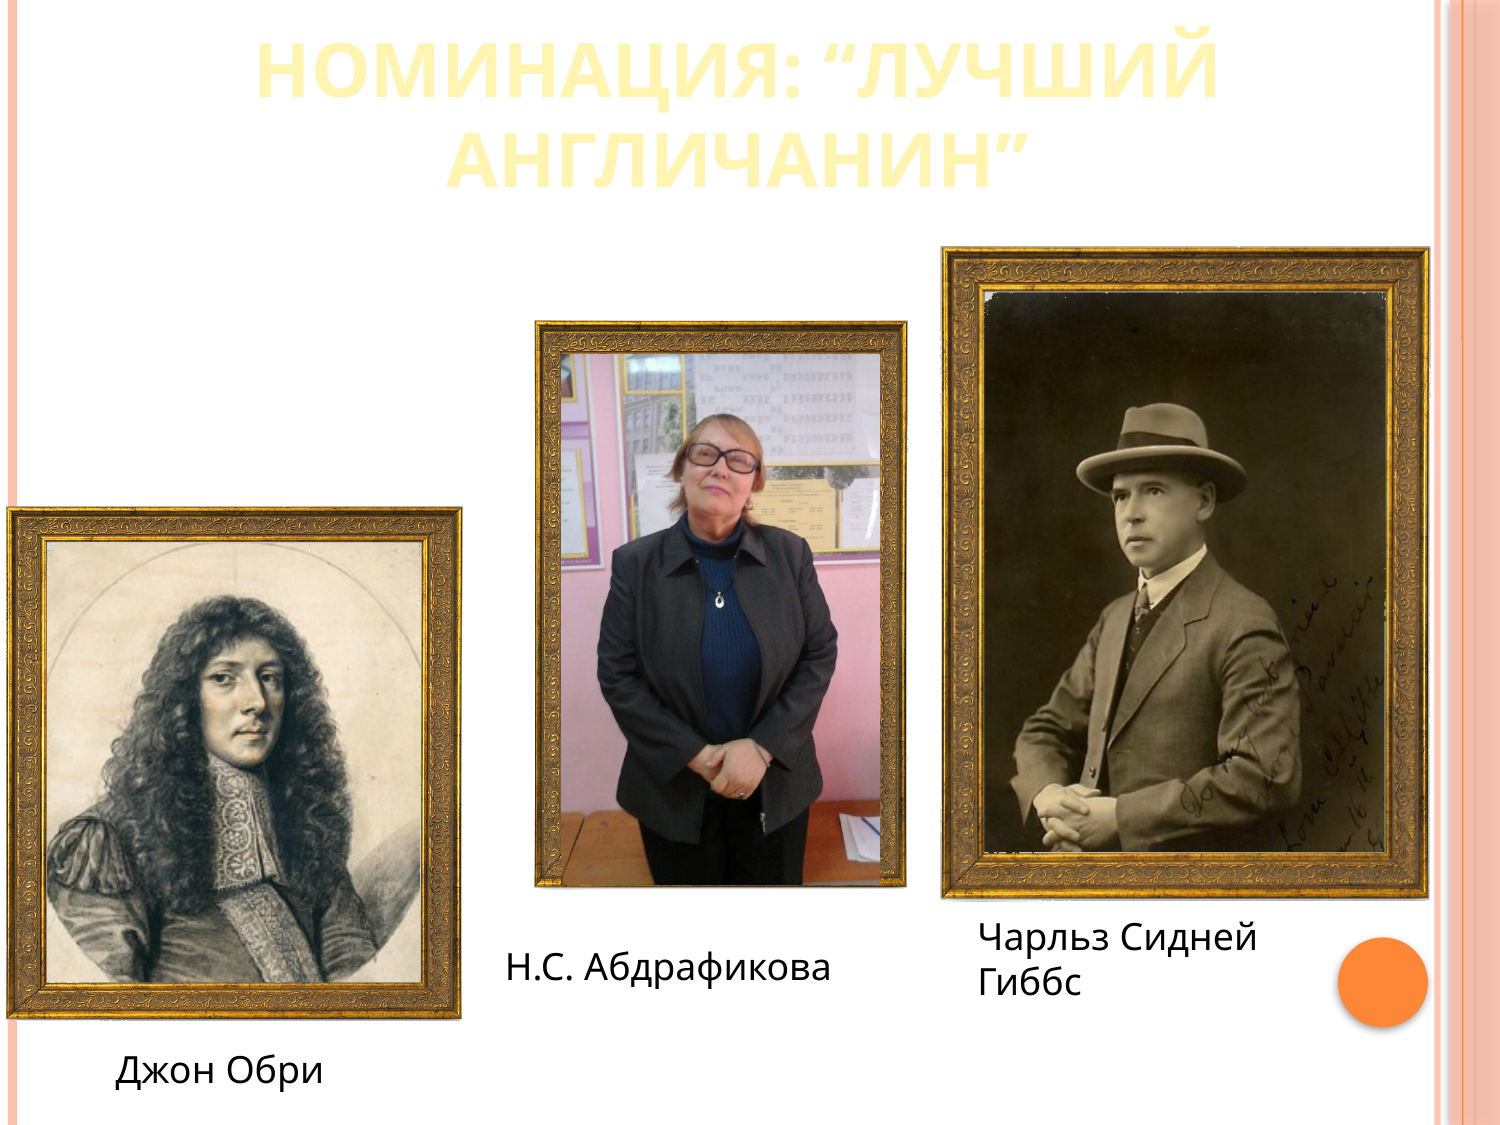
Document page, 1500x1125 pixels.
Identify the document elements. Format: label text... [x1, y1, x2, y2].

text_box Н.С. Абдрафикова [508, 935, 899, 996]
picture [0, 211, 1472, 1049]
text_box Джон Обри [100, 1038, 527, 1099]
text_box НОМИНАЦИЯ: “ЛУЧШИЙ АНГЛИЧАНИН” [4, 15, 1472, 211]
text_box Чарльз Сидней Гиббс [962, 944, 1382, 1010]
